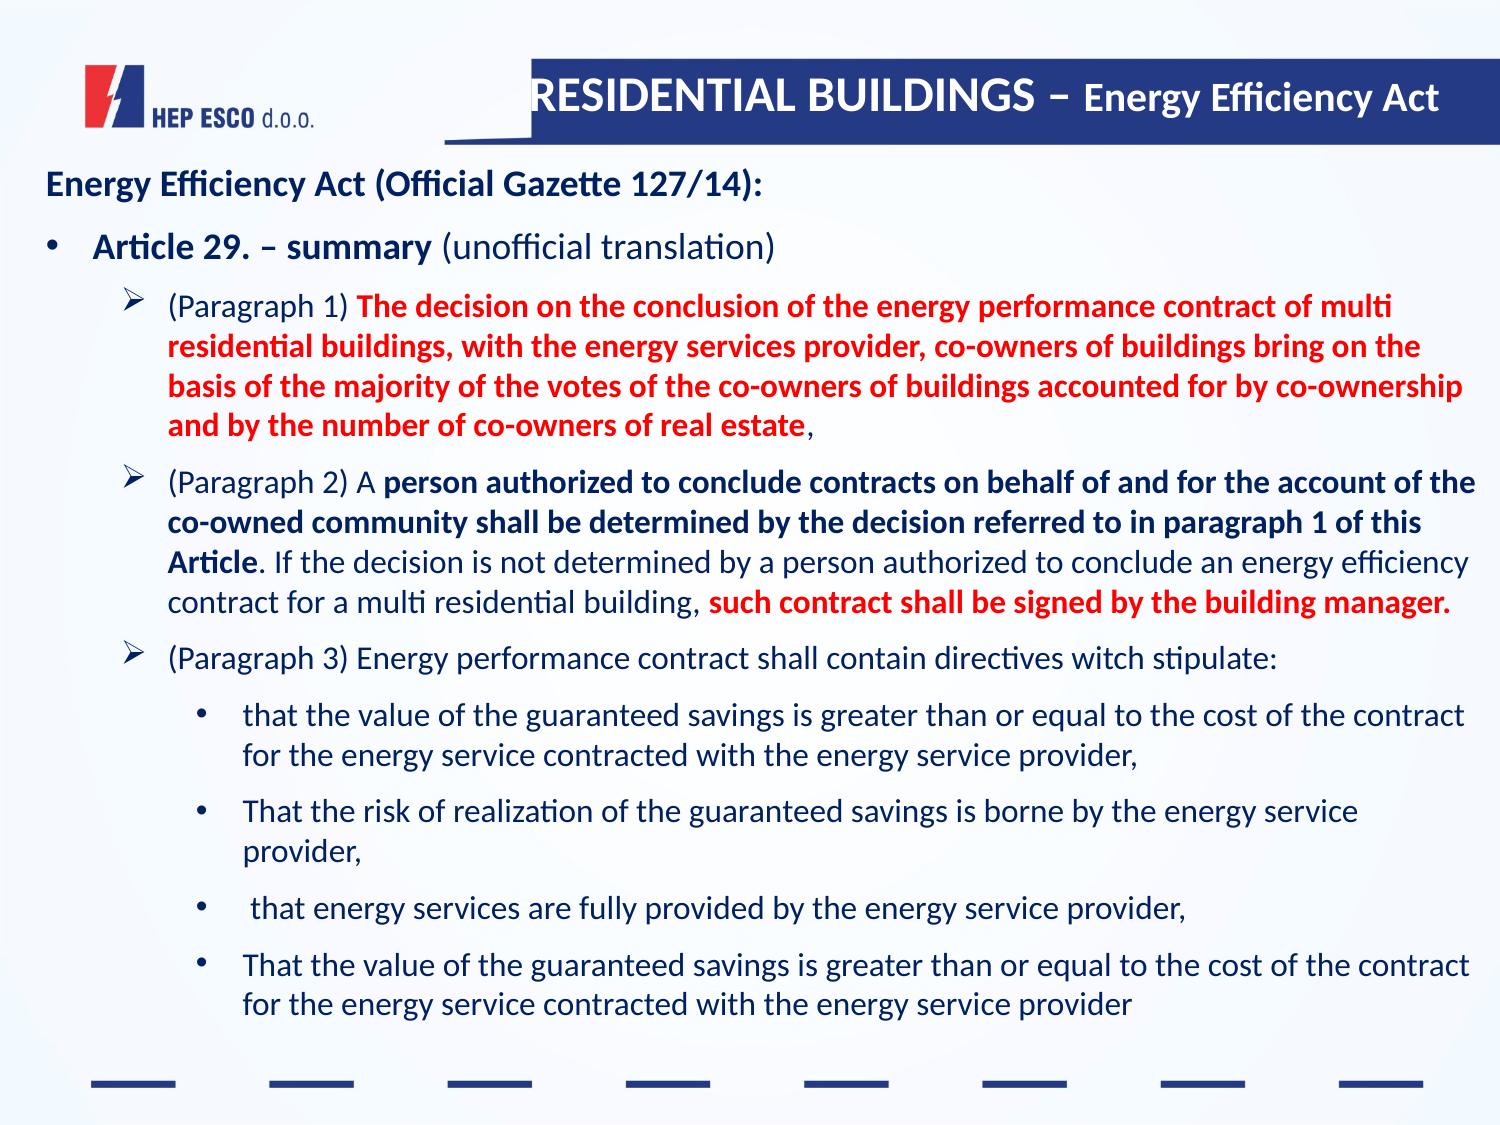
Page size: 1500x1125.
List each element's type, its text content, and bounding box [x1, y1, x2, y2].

picture [0, 0, 1500, 1125]
text_box Energy Efficiency Act (Official Gazette 127/14): Article 29. – summary (unofficial translation) (Paragraph 1) The decision on the conclusion of the energy performance contract of multi residential buildings, with the energy services provider, co-owners of buildings bring on the basis of the majority of the votes of the co-owners of buildings accounted for by co-ownership and by the number of co-owners of real estate, (Paragraph 2) A person authorized to conclude contracts on behalf of and for the account of the co-owned community shall be determined by the decision referred to in paragraph 1 of this Article. If the decision is not determined by a person authorized to conclude an energy efficiency contract for a multi residential building, such contract shall be signed by the building manager. (Paragraph 3) Energy performance contract shall contain directives witch stipulate: that the value of the guaranteed savings is greater than or equal to the cost of the contract for the energy service contracted with the energy service provider, That the risk of realization of the guaranteed savings is borne by the energy service provider, that energy services are fully provided by the energy service provider, That the value of the guaranteed savings is greater than or equal to the cost of the contract for the energy service contracted with the energy service provider [31, 92, 1500, 1030]
text_box RESIDENTIAL BUILDINGS – Energy Efficiency Act [513, 54, 1500, 92]
